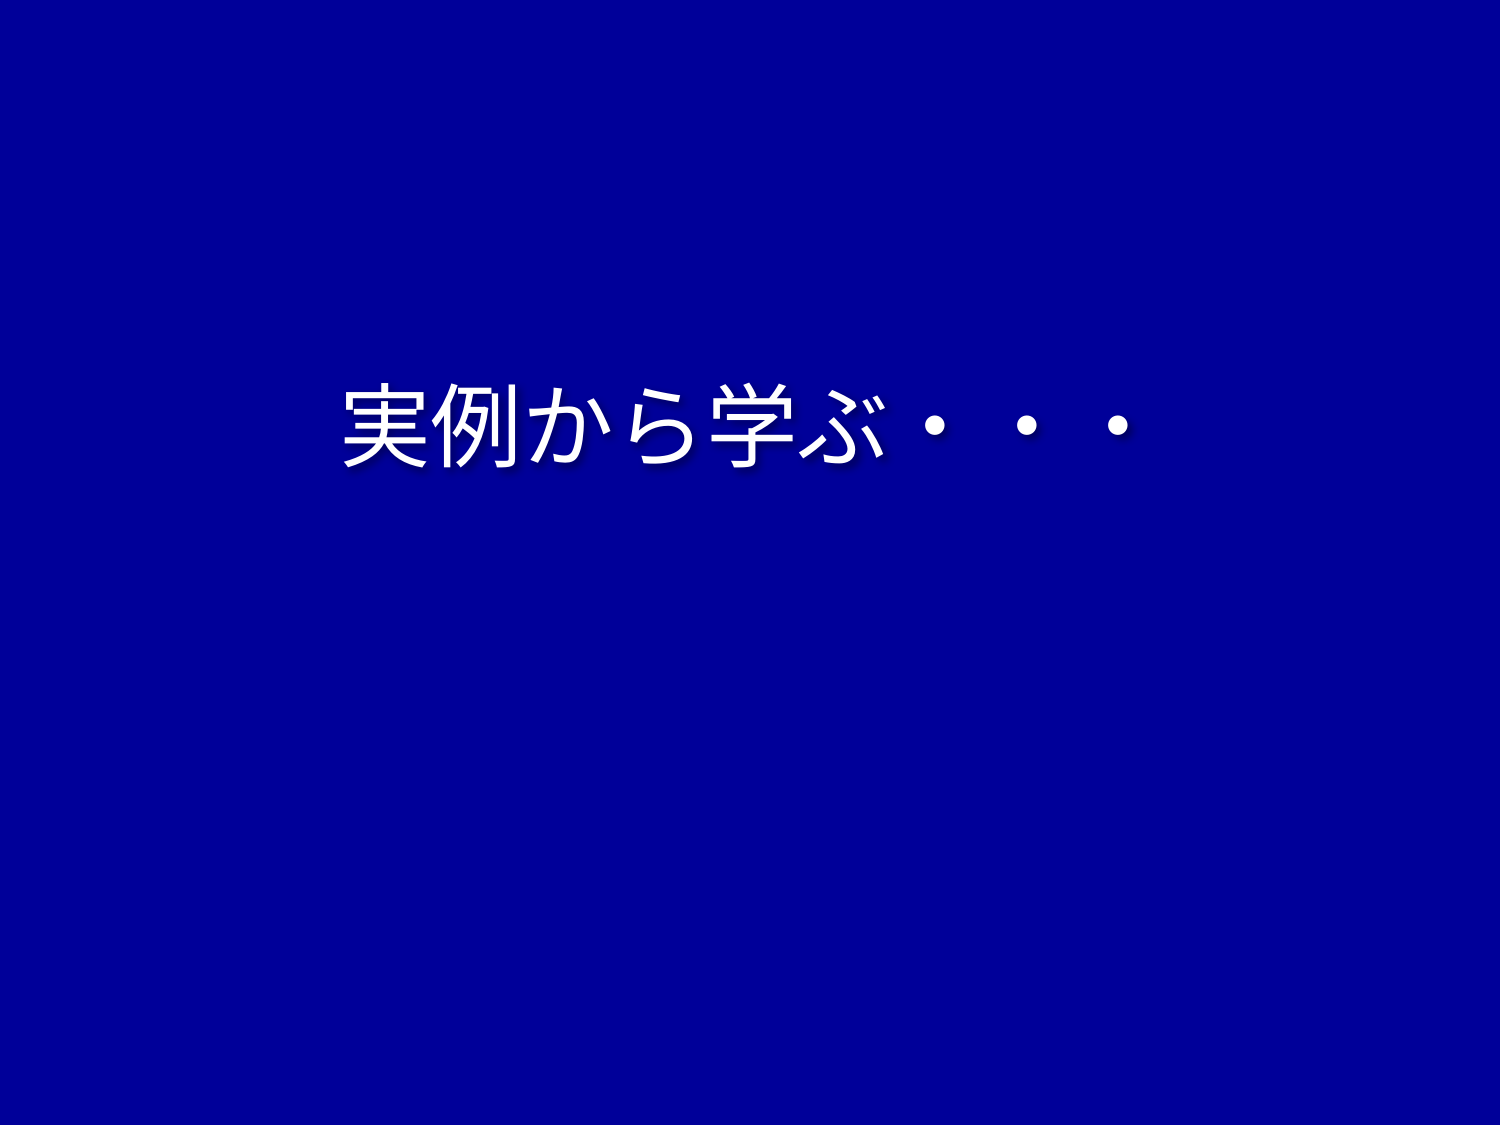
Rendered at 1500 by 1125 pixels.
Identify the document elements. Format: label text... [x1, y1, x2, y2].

text_box 実例から学ぶ・・・ [1, 361, 1500, 504]
